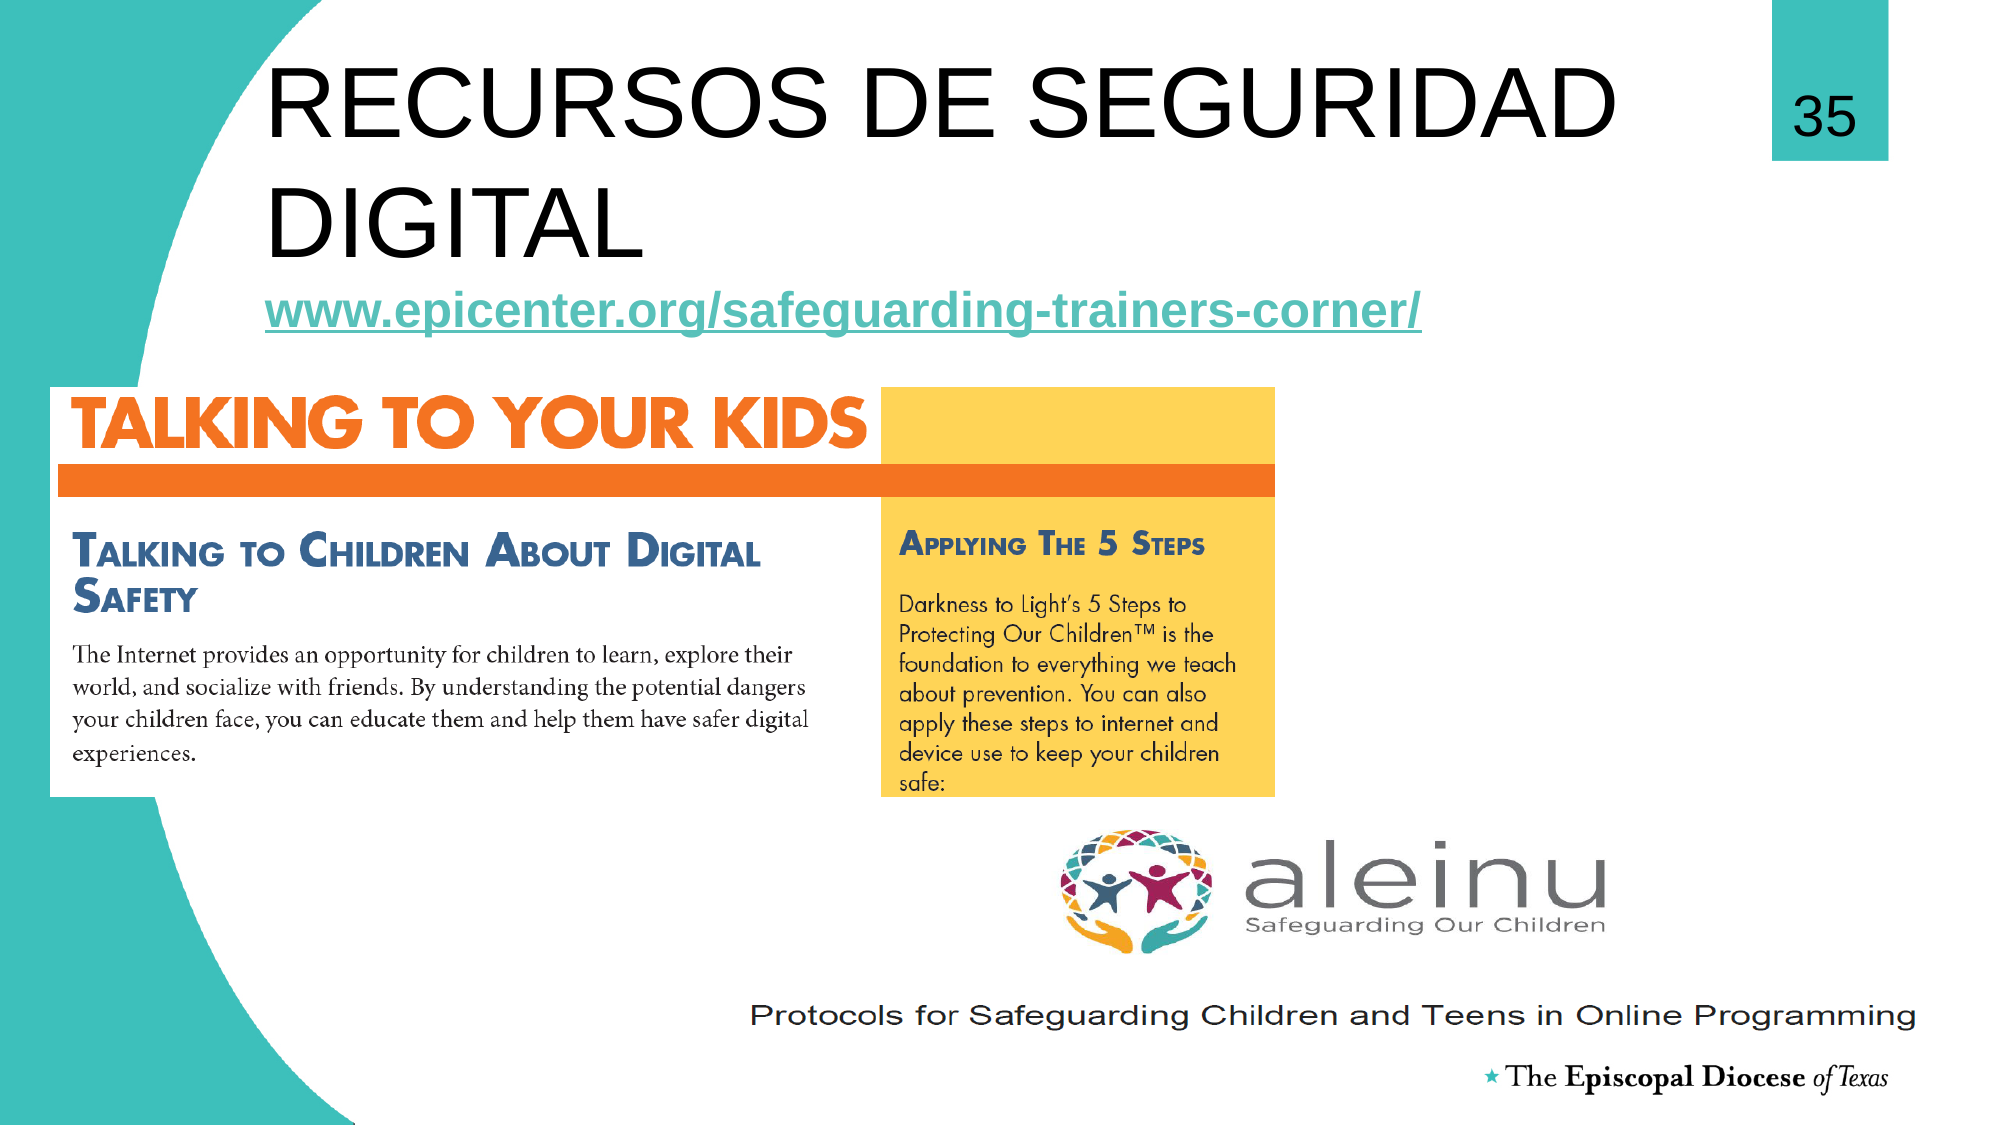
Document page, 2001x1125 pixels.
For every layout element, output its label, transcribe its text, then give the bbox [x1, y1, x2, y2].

picture [0, 0, 2001, 1125]
title RECURSOS DE SEGURIDAD DIGITAL www.epicenter.org/safeguarding-trainers-corner/ [249, 29, 1775, 413]
slide_number 35 [1756, 29, 1894, 156]
